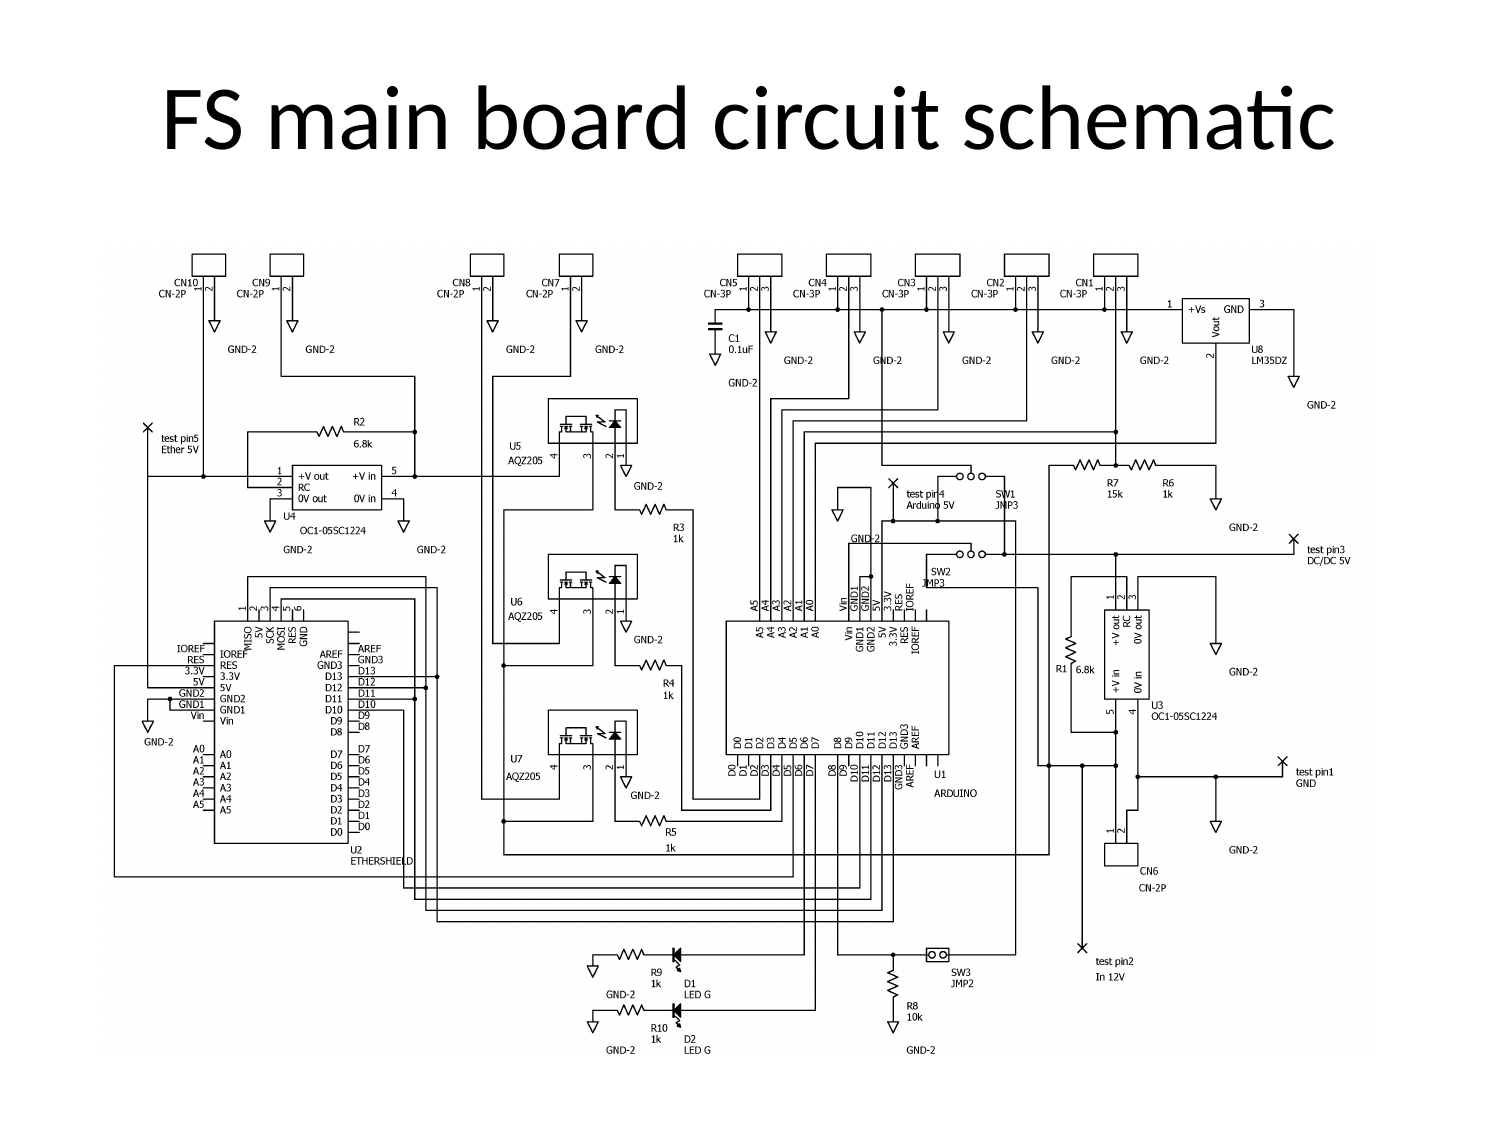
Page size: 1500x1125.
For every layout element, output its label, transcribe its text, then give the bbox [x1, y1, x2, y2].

title FS main board circuit schematic [75, 19, 1425, 207]
picture [100, 243, 1376, 1059]
